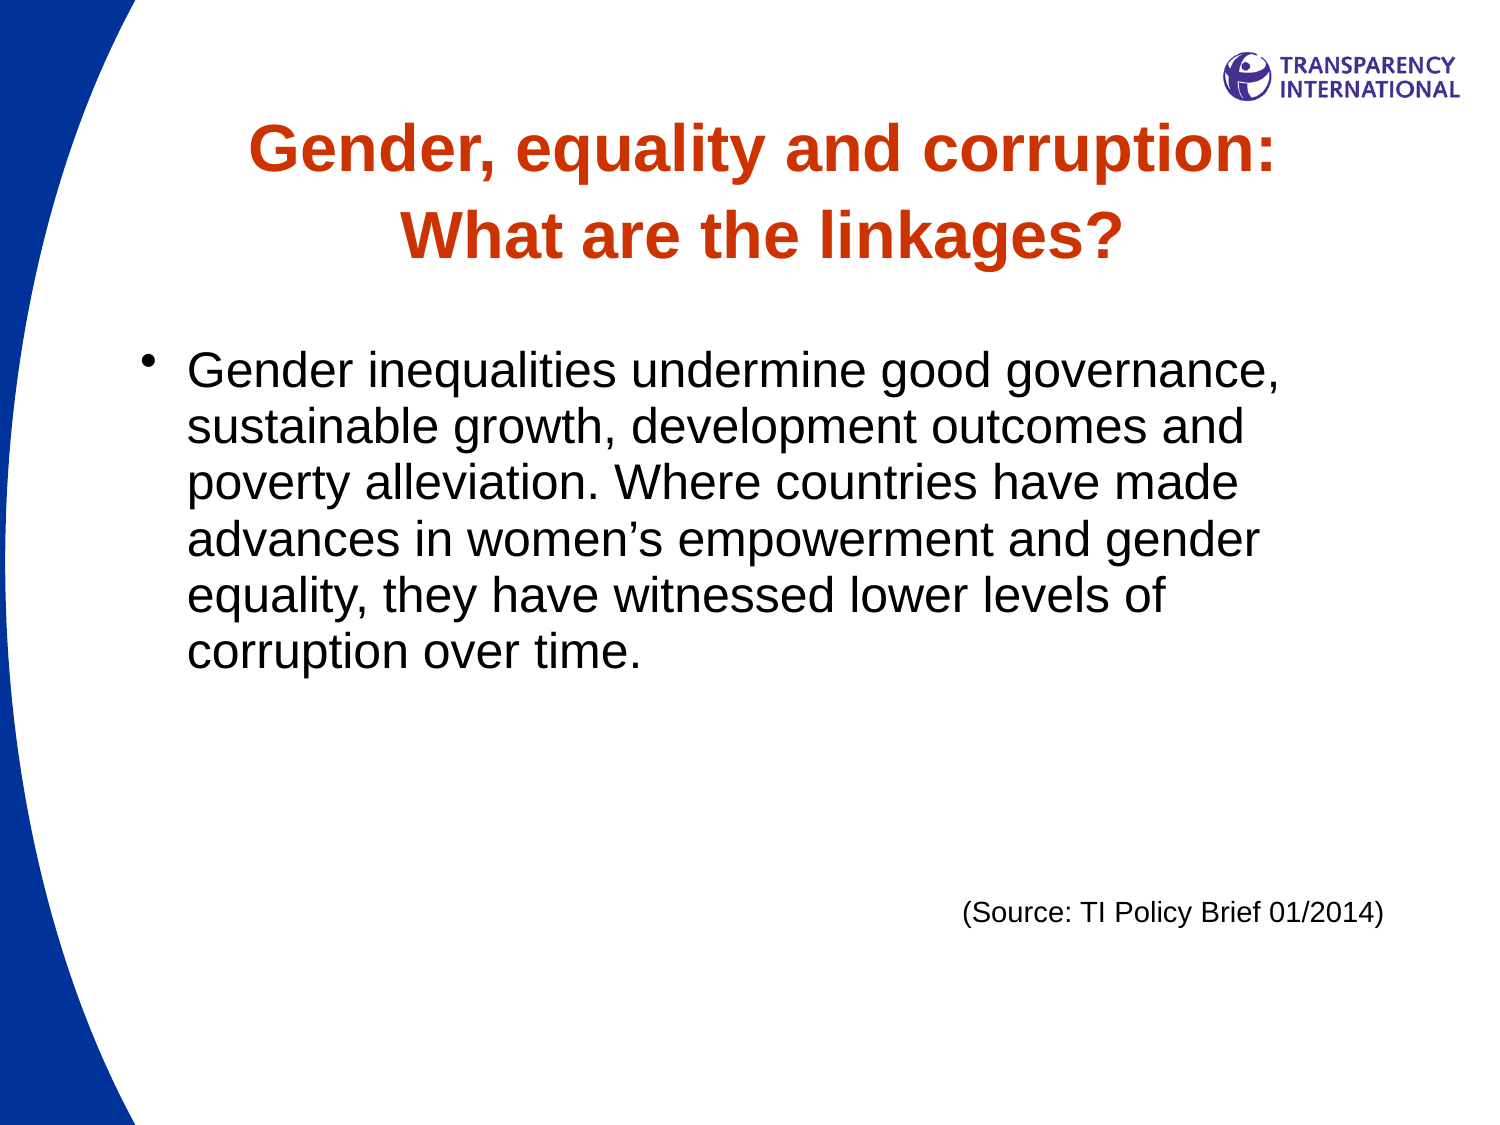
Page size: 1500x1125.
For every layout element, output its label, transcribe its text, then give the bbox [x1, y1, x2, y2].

title Gender, equality and corruption: What are the linkages? [126, 121, 1402, 247]
picture [1222, 42, 1464, 103]
list Gender inequalities undermine good governance, sustainable growth, development outcomes and poverty alleviation. Where countries have made advances in women’s empowerment and gender equality, they have witnessed lower levels of corruption over time. (Source: TI Policy Brief 01/2014) [125, 249, 1400, 988]
